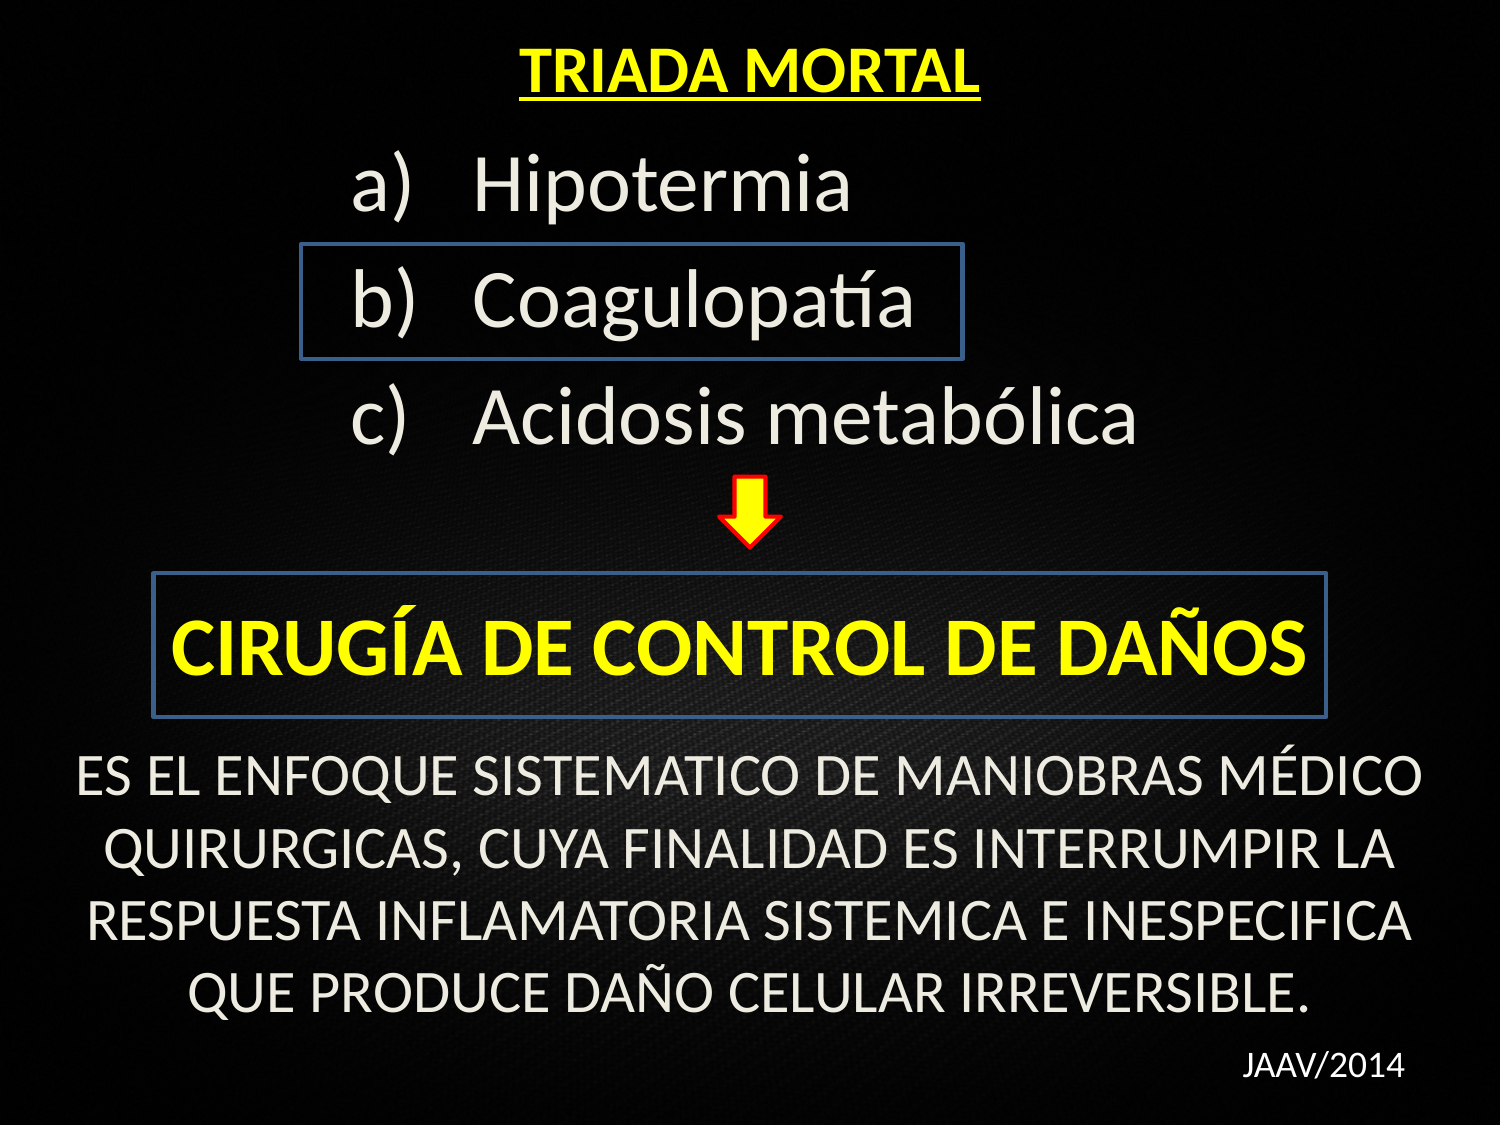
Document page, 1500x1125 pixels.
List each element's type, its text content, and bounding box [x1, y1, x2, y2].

list Hipotermia Coagulopatía Acidosis metabólica [335, 120, 1165, 558]
text_box JAAV/2014 [1227, 1032, 1429, 1092]
picture [0, 0, 1500, 1125]
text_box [153, 573, 1327, 718]
title TRIADA MORTAL [75, 0, 1425, 132]
text_box [717, 474, 783, 550]
text_box ES EL ENFOQUE SISTEMATICO DE MANIOBRAS MÉDICO QUIRURGICAS, CUYA FINALIDAD ES INTERRUMPIR LA RESPUESTA INFLAMATORIA SISTEMICA E INESPECIFICA QUE PRODUCE DAÑO CELULAR IRREVERSIBLE. [58, 727, 1442, 1033]
text_box [299, 242, 965, 361]
